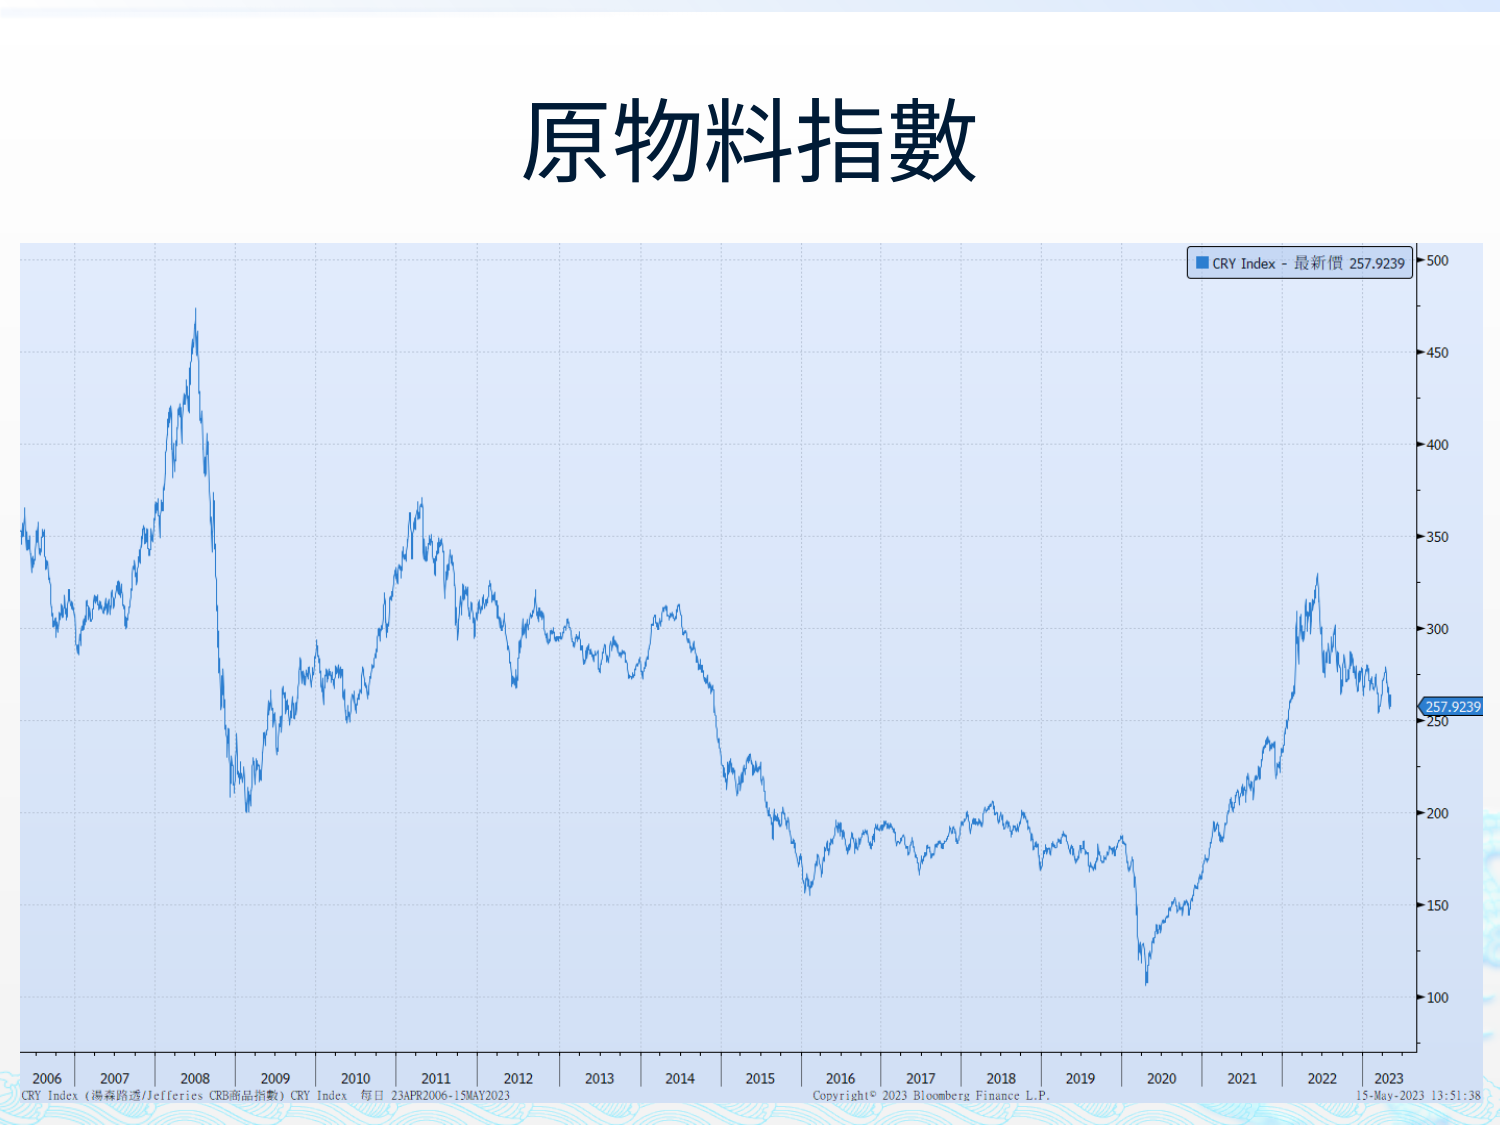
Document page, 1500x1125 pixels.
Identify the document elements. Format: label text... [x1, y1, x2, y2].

title 原物料指數 [75, 45, 1425, 233]
picture [20, 243, 1483, 1104]
